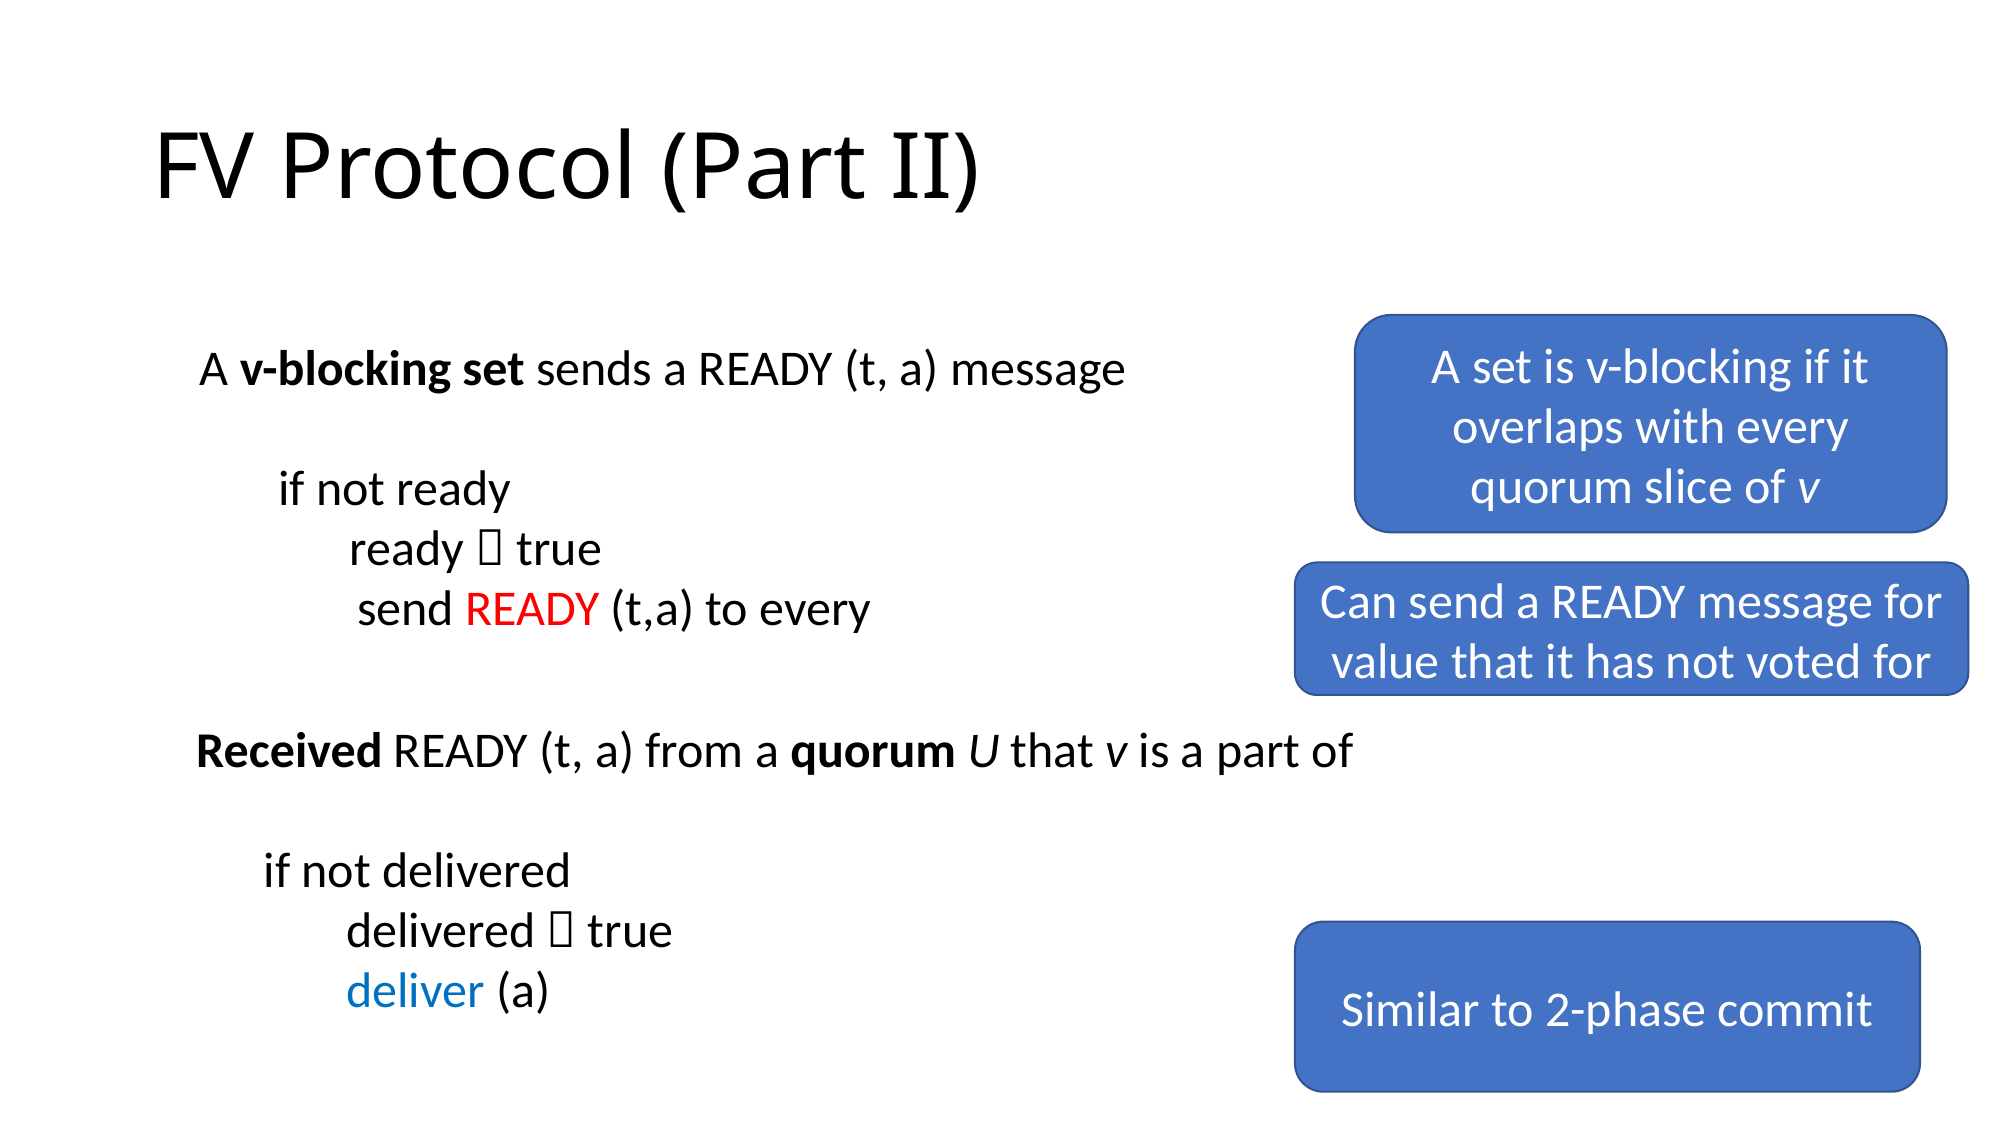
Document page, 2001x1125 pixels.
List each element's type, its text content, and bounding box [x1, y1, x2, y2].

title FV Protocol (Part II) [137, 59, 1863, 278]
text_box Received READY (t, a) from a quorum U that v is a part of if not delivered delivered  true deliver (a) [181, 709, 1369, 1025]
text_box Can send a READY message for value that it has not voted for [1293, 561, 1970, 696]
slide_number 14 [1412, 1042, 1863, 1103]
text_box A set is v-blocking if it overlaps with every quorum slice of v [1353, 313, 1948, 534]
text_box Similar to 2-phase commit [1293, 920, 1922, 1093]
